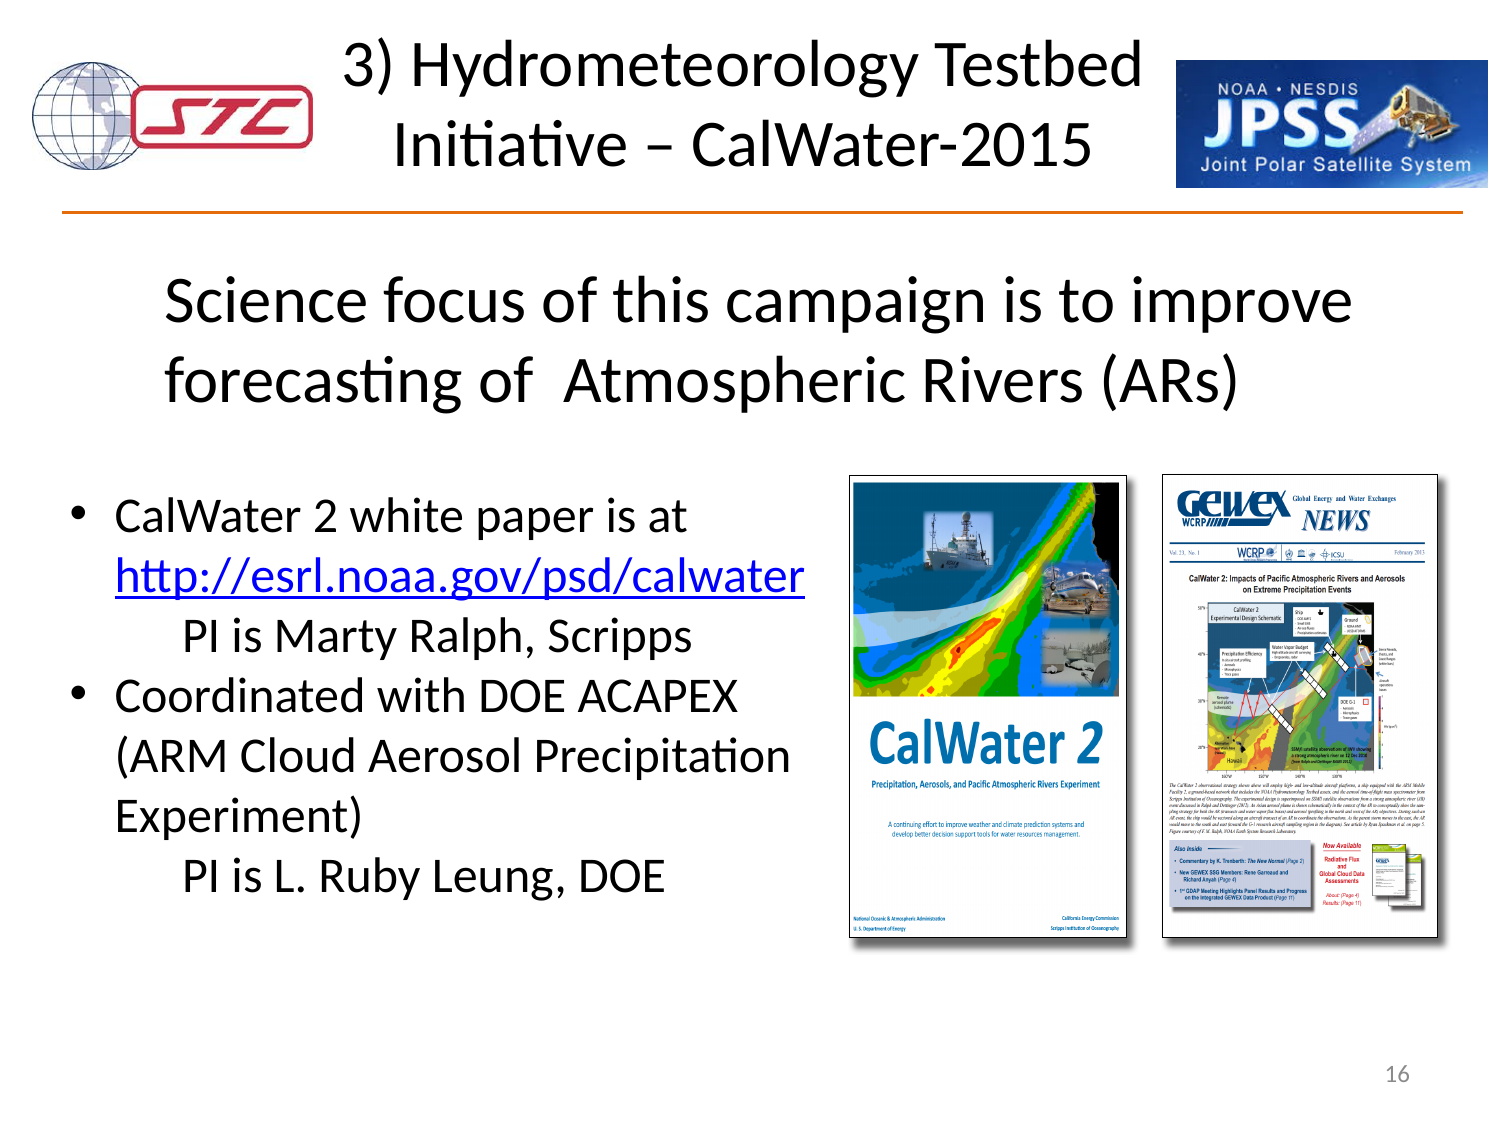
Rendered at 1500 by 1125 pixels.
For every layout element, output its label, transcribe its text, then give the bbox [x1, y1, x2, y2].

picture [1162, 474, 1438, 938]
picture [1176, 60, 1488, 188]
slide_number 16 [1074, 1042, 1425, 1103]
picture [32, 62, 313, 170]
text_box Science focus of this campaign is to improve forecasting of Atmospheric Rivers (ARs) [74, 248, 1438, 423]
picture [849, 475, 1127, 938]
text_box CalWater 2 white paper is at http://esrl.noaa.gov/psd/calwater PI is Marty Ralph, Scripps Coordinated with DOE ACAPEX (ARM Cloud Aerosol Precipitation Experiment) PI is L. Ruby Leung, DOE [24, 474, 848, 910]
text_box 3) Hydrometeorology Testbed Initiative – CalWater-2015 [324, 12, 1163, 188]
